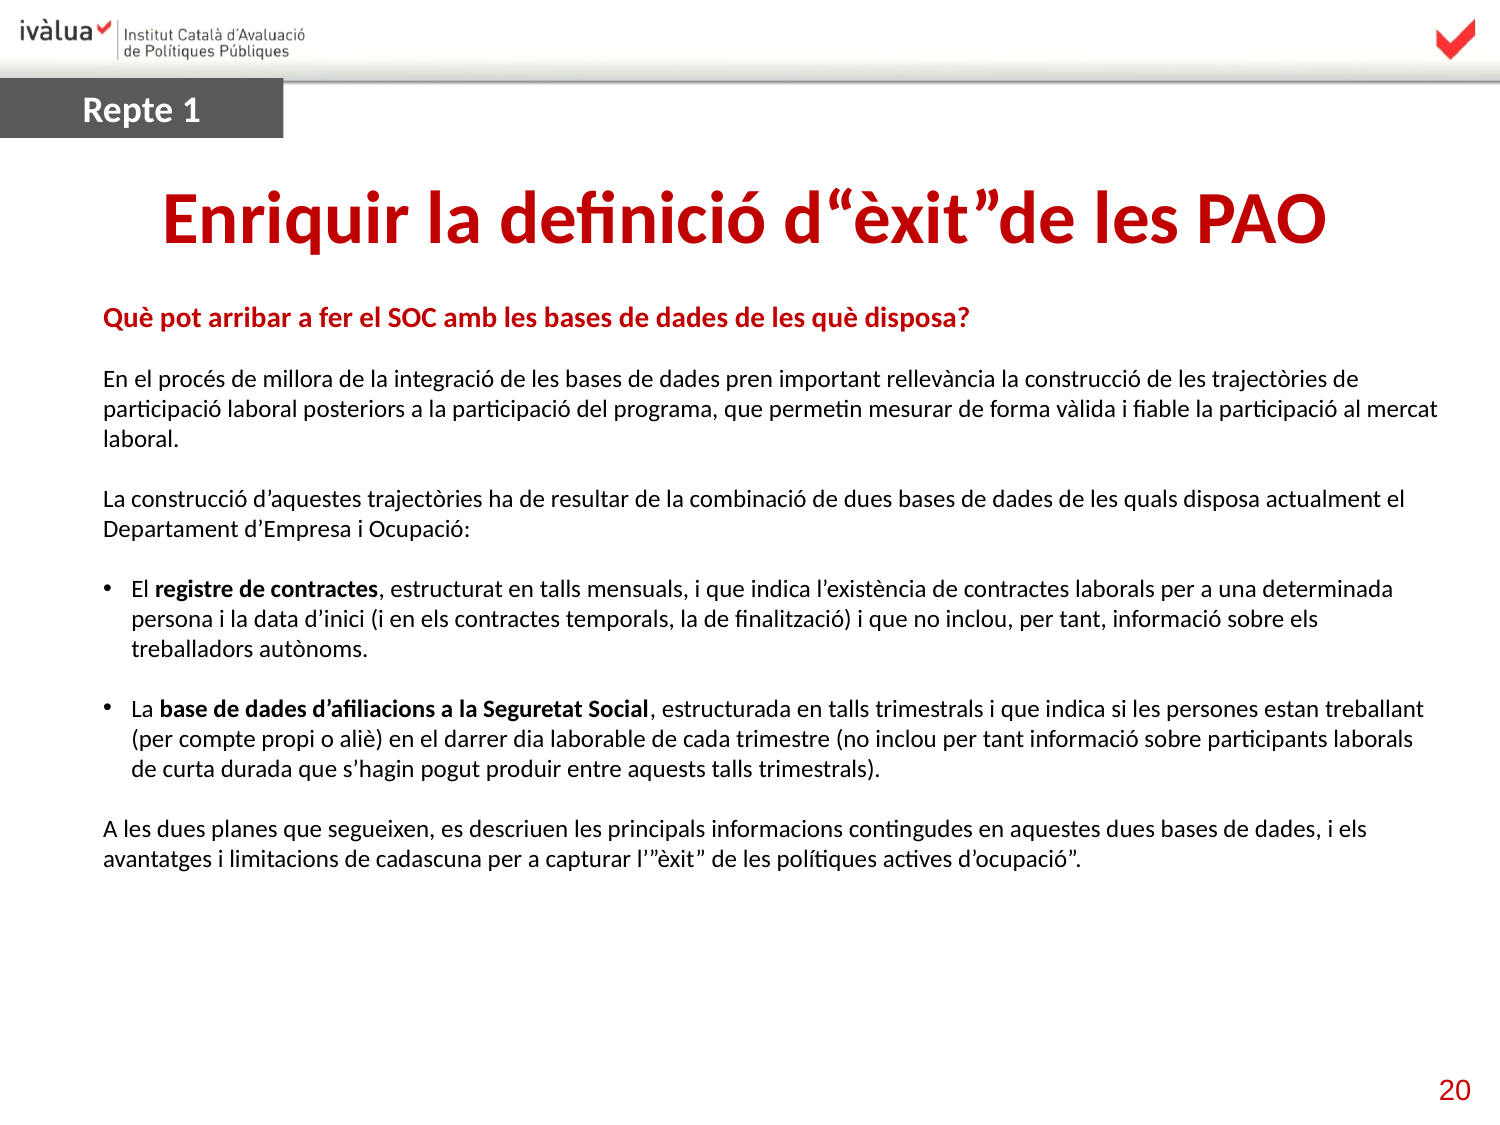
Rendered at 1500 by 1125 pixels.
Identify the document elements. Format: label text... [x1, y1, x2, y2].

text_box [49, 268, 1422, 1035]
text_box Què pot arribar a fer el SOC amb les bases de dades de les què disposa? En el procés de millora de la integració de les bases de dades pren important rellevància la construcció de les trajectòries de participació laboral posteriors a la participació del programa, que permetin mesurar de forma vàlida i fiable la participació al mercat laboral. La construcció d’aquestes trajectòries ha de resultar de la combinació de dues bases de dades de les quals disposa actualment el Departament d’Empresa i Ocupació: El registre de contractes, estructurat en talls mensuals, i que indica l’existència de contractes laborals per a una determinada persona i la data d’inici (i en els contractes temporals, la de finalització) i que no inclou, per tant, informació sobre els treballadors autònoms. La base de dades d’afiliacions a la Seguretat Social, estructurada en talls trimestrals i que indica si les persones estan treballant (per compte propi o aliè) en el darrer dia laborable de cada trimestre (no inclou per tant informació sobre participants laborals de curta durada que s’hagin pogut produir entre aquests talls trimestrals). A les dues planes que segueixen, es descriuen les principals informacions contingudes en aquestes dues bases de dades, i els avantatges i limitacions de cadascuna per a capturar l’”èxit” de les polítiques actives d’ocupació”. [88, 290, 1461, 551]
text_box Enriquir la definició d“èxit”de les PAO [0, 160, 1491, 268]
text_box Repte 1 [0, 78, 284, 138]
